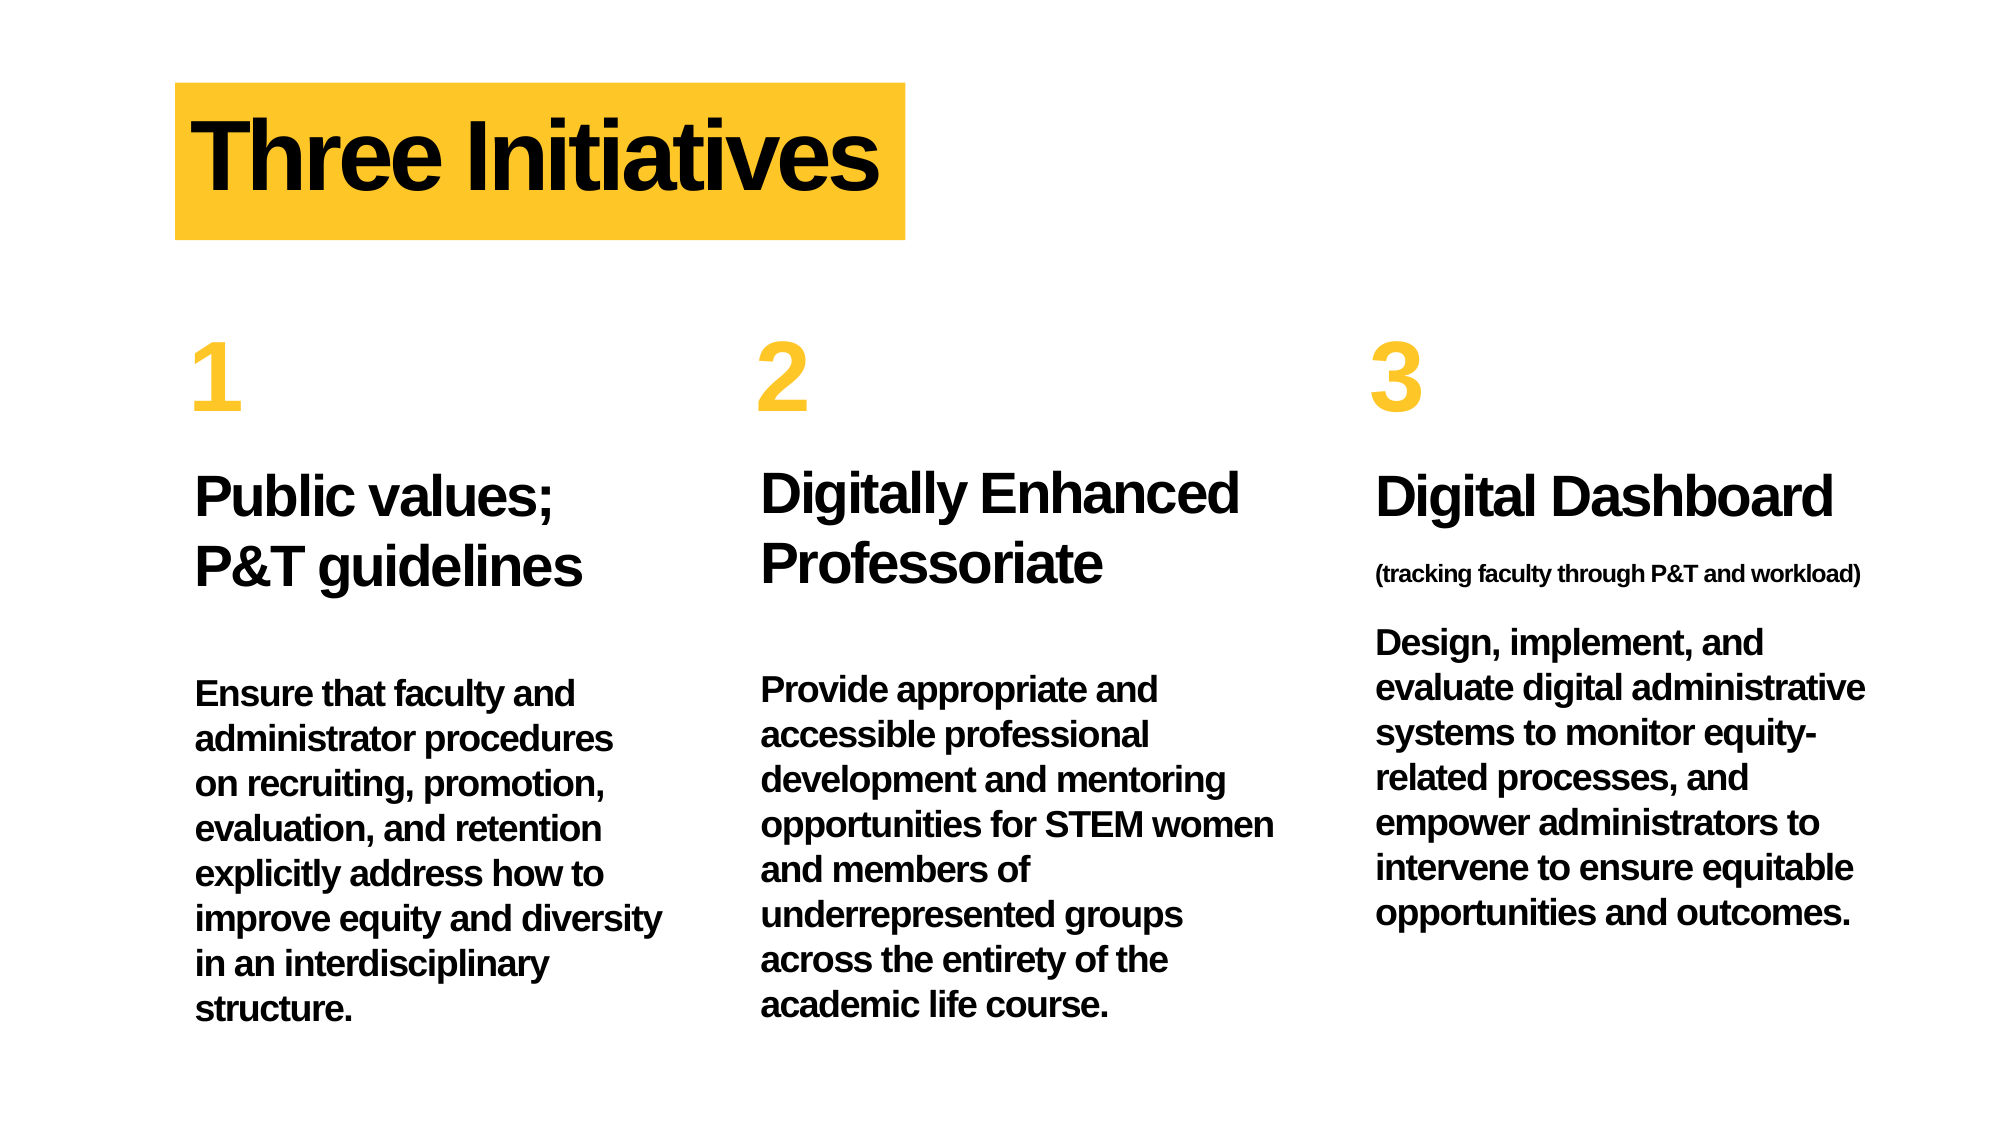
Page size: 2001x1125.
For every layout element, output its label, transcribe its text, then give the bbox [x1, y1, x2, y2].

text_box Public values; P&T guidelines Ensure that faculty and administrator procedures on recruiting, promotion, evaluation, and retention explicitly address how to improve equity and diversity in an interdisciplinary structure. [187, 451, 672, 1036]
text_box Digitally Enhanced Professoriate Provide appropriate and accessible professional development and mentoring opportunities for STEM women and members of underrepresented groups across the entirety of the academic life course. [753, 447, 1287, 1033]
text_box 1 [181, 317, 252, 441]
text_box [175, 82, 906, 241]
text_box Digital Dashboard (tracking faculty through P&T and workload) Design, implement, and evaluate digital administrative systems to monitor equity-related processes, and empower administrators to intervene to ensure equitable opportunities and outcomes. [1367, 451, 1901, 940]
text_box 2 [747, 317, 819, 441]
title Three Initiatives [182, 96, 899, 227]
text_box 3 [1362, 317, 1433, 441]
